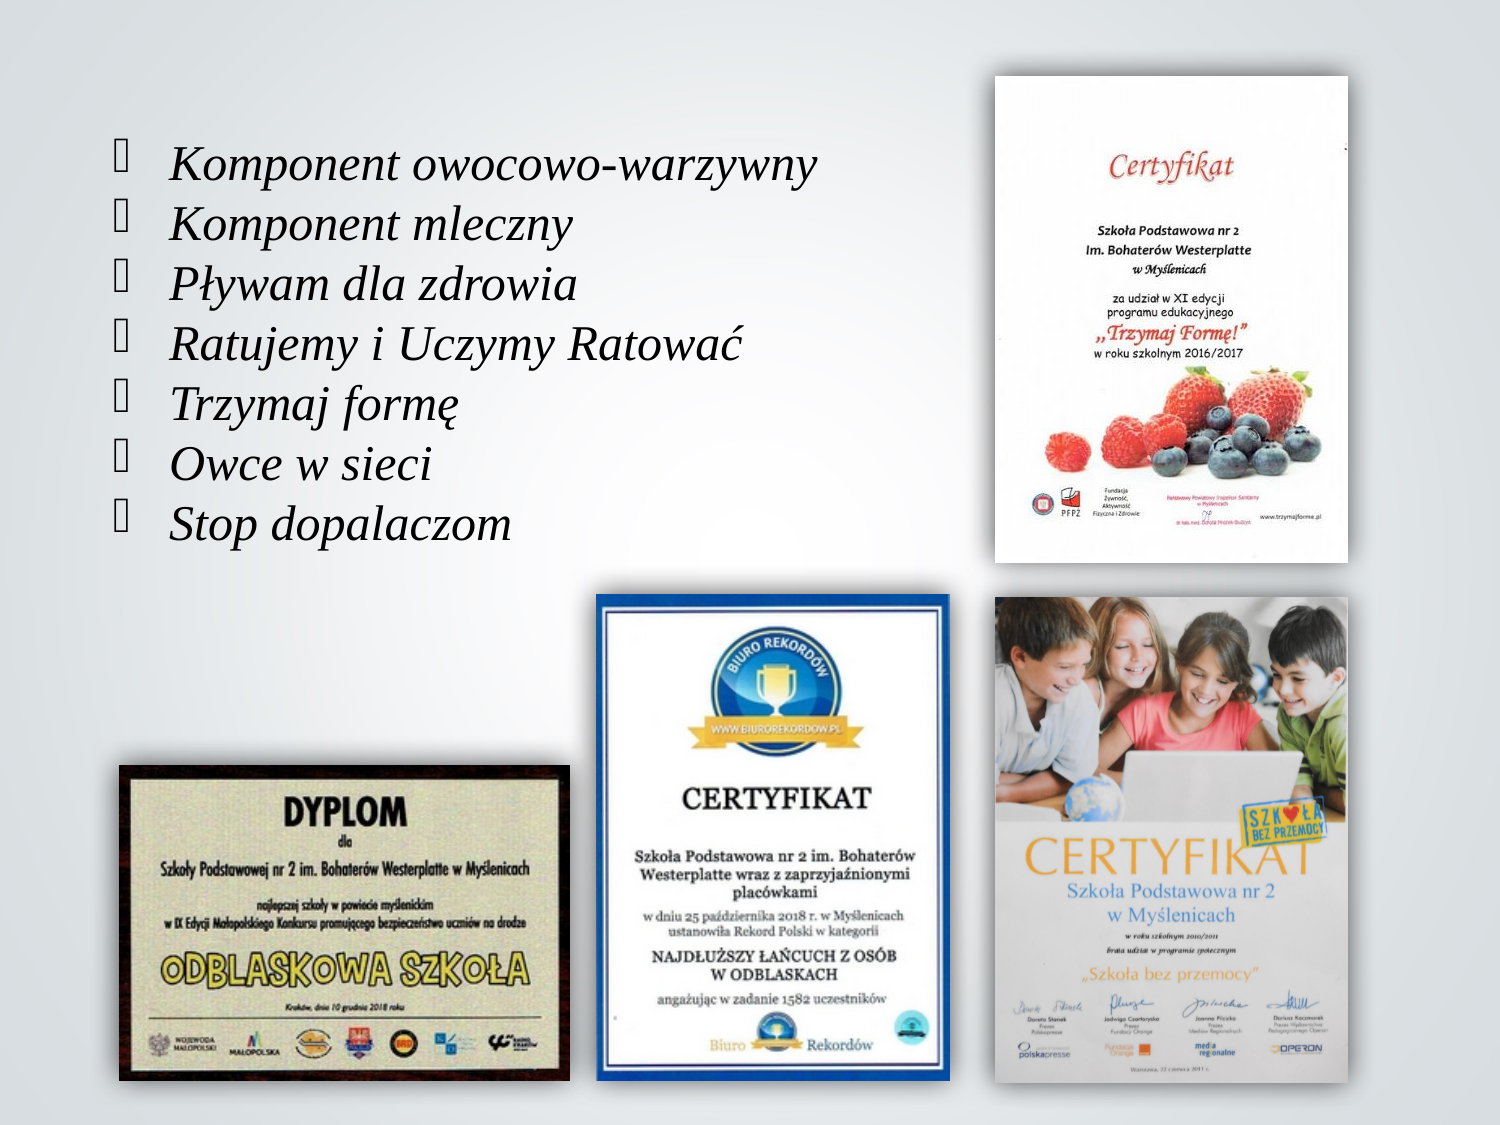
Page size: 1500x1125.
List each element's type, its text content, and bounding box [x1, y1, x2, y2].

picture [0, 0, 1500, 1125]
text_box Komponent owocowo-warzywny Komponent mleczny Pływam dla zdrowia Ratujemy i Uczymy Ratować Trzymaj formę Owce w sieci Stop dopalaczom [98, 123, 974, 558]
